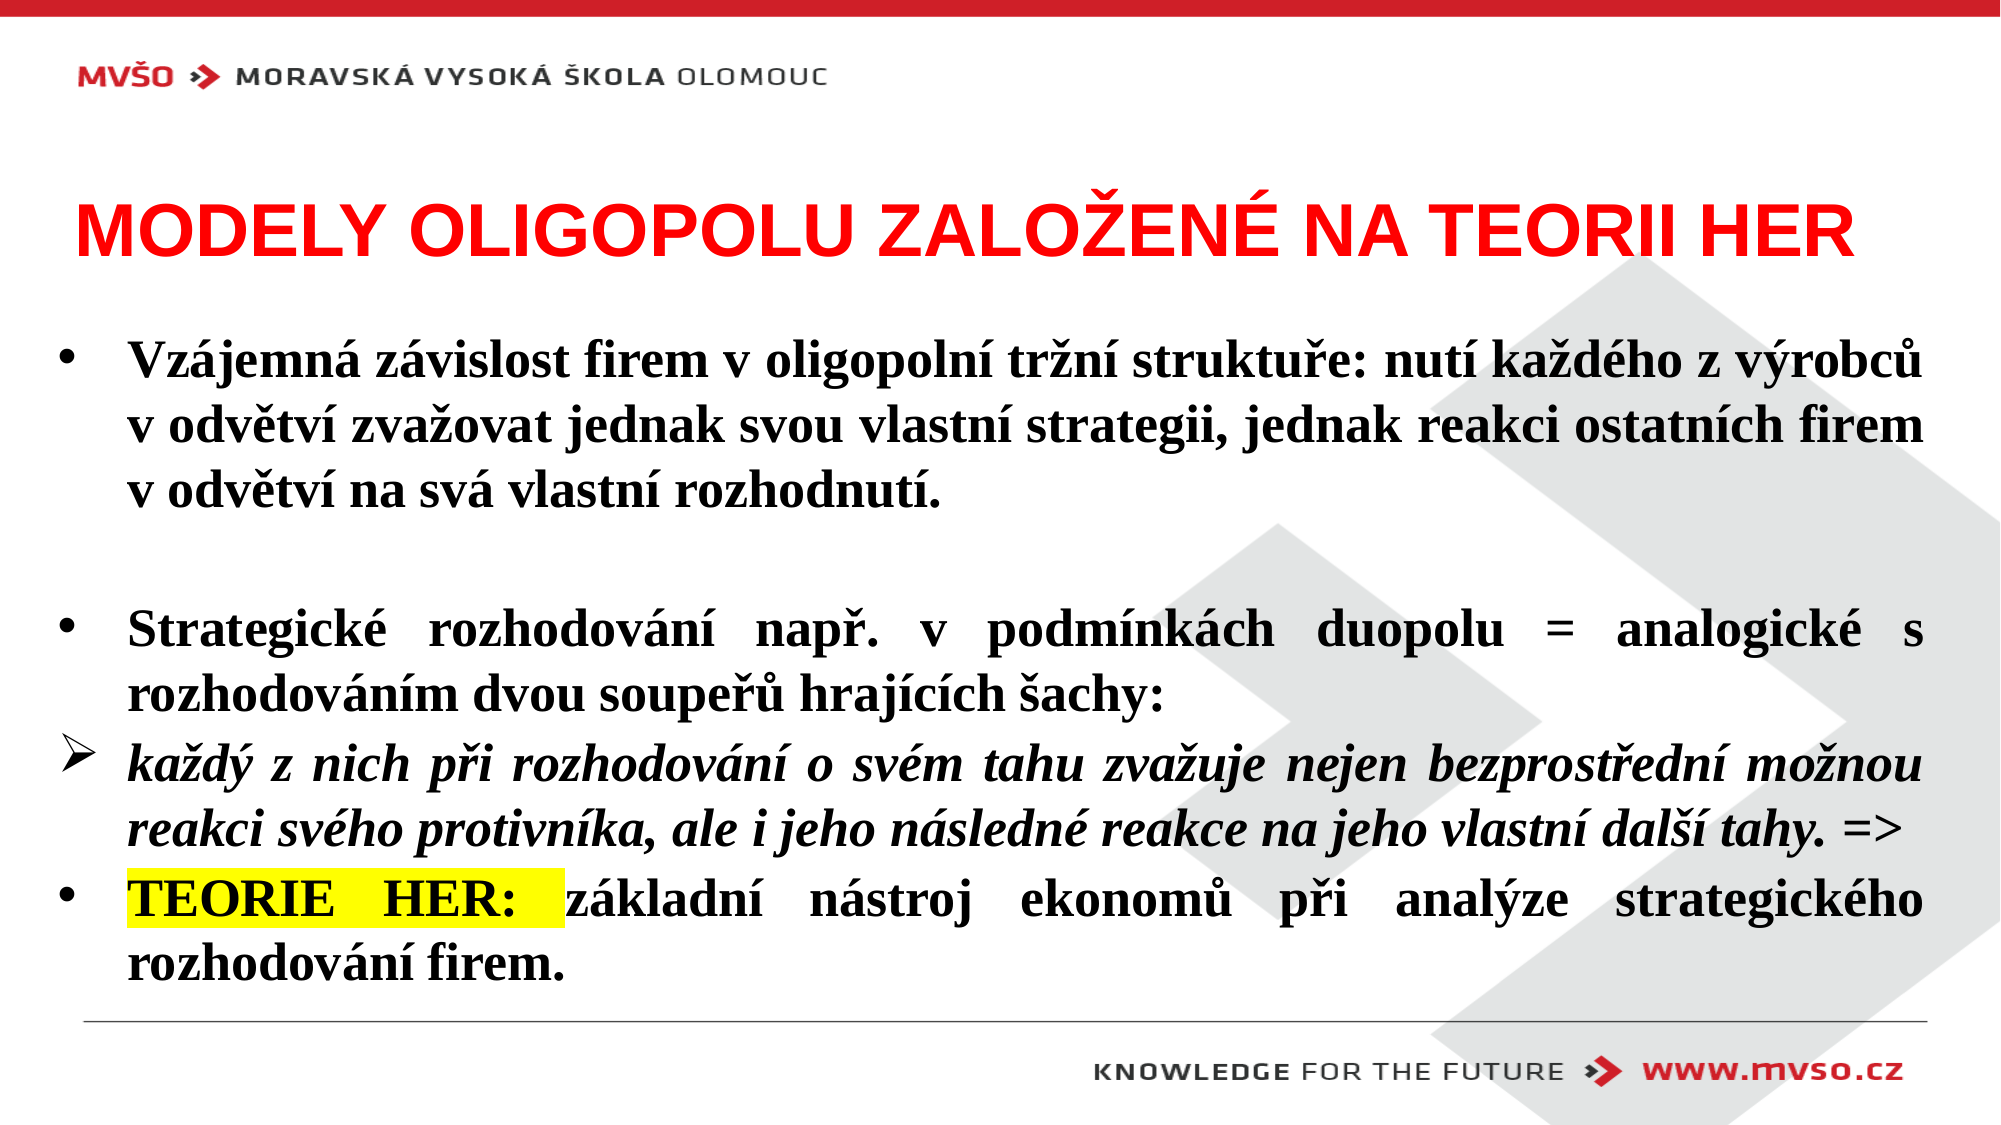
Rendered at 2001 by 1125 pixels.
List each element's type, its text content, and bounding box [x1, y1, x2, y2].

title Modely oligopolu založené na teorii her [59, 138, 1941, 245]
picture [0, 0, 2001, 1125]
list Vzájemná závislost firem v oligopolní tržní struktuře: nutí každého z výrobců v odvětví zvažovat jednak svou vlastní strategii, jednak reakci ostatních firem v odvětví na svá vlastní rozhodnutí. Strategické rozhodování např. v podmínkách duopolu = analogické s rozhodováním dvou soupeřů hrajících šachy: každý z nich při rozhodování o svém tahu zvažuje nejen bezprostřední možnou reakci svého protivníka, ale i jeho následné reakce na jeho vlastní další tahy. => TEORIE HER: základní nástroj ekonomů při analýze strategického rozhodování firem. [42, 315, 1941, 1043]
